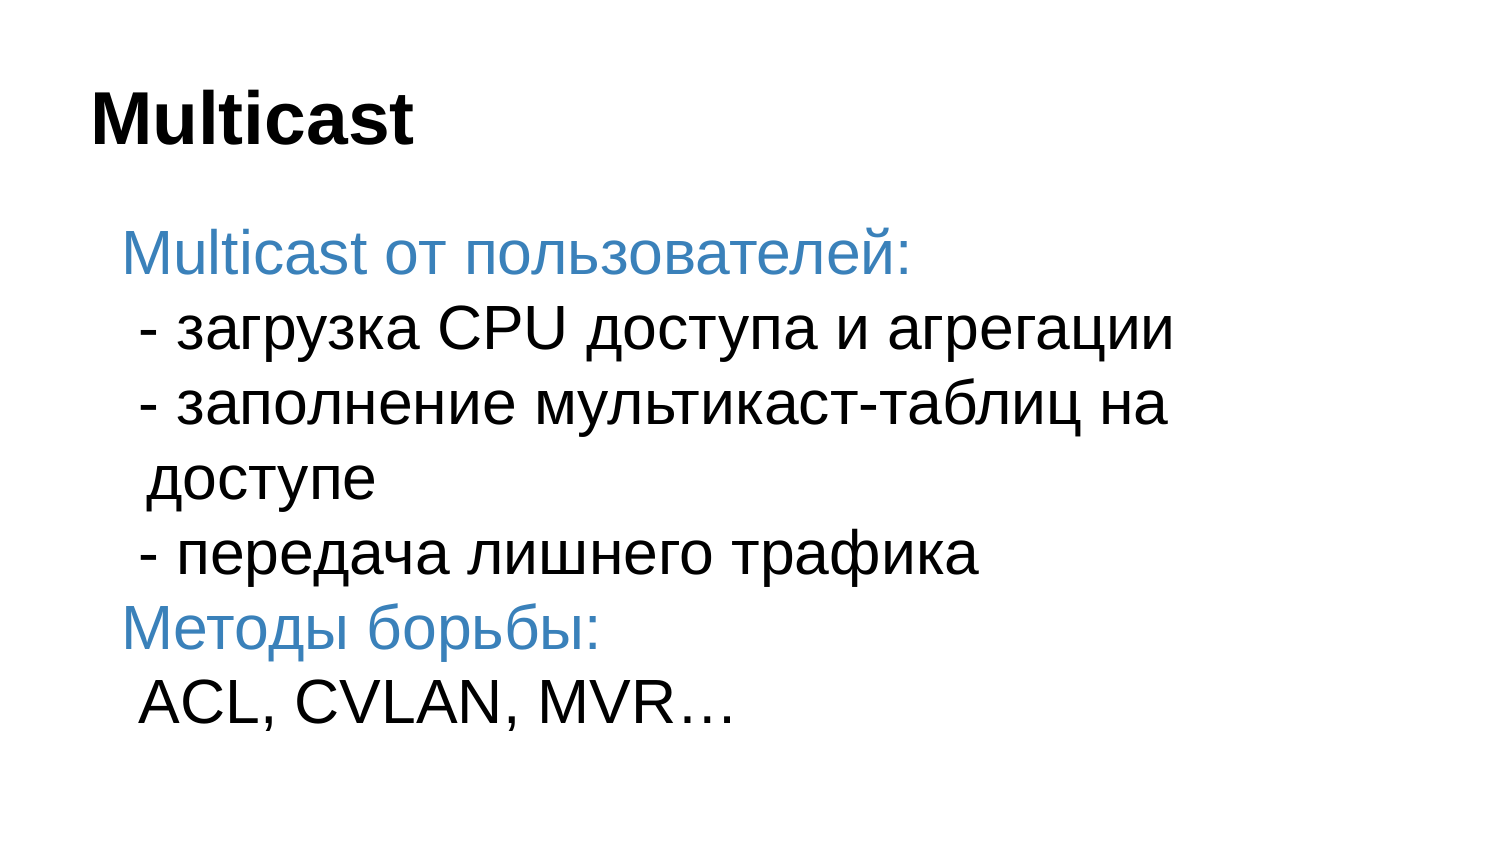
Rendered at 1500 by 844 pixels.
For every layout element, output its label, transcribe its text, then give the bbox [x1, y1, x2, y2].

title Multicast [75, 33, 1425, 175]
list Multicast от пользователей: - загрузка CPU доступа и агрегации - заполнение мультикаст-таблиц на доступе - передача лишнего трафика Методы борьбы: ACL, CVLAN, MVR… [75, 196, 1425, 808]
